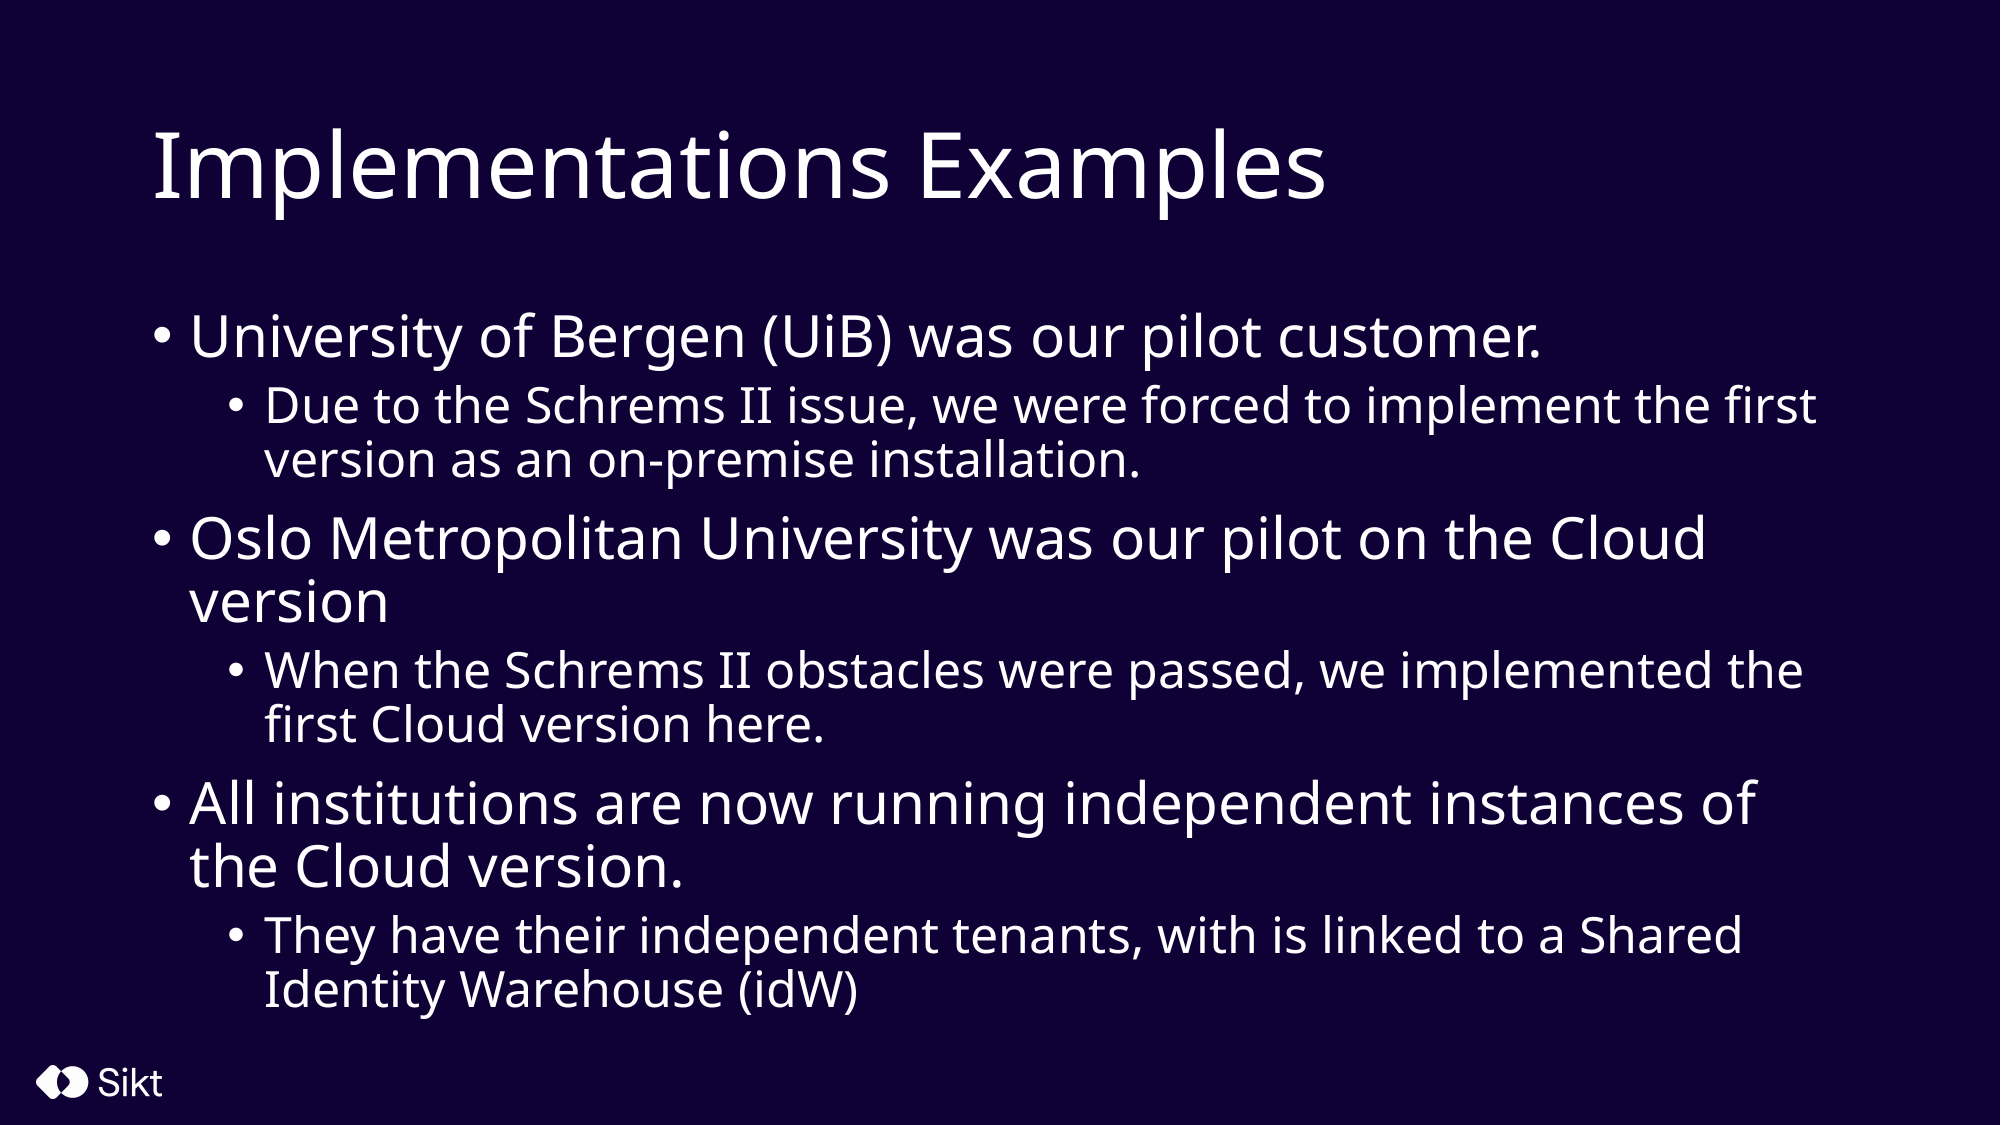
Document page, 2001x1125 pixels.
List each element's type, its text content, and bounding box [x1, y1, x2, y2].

picture [36, 1065, 162, 1099]
title Implementations Examples [137, 59, 1863, 278]
list University of Bergen (UiB) was our pilot customer. Due to the Schrems II issue, we were forced to implement the first version as an on-premise installation. Oslo Metropolitan University was our pilot on the Cloud version When the Schrems II obstacles were passed, we implemented the first Cloud version here. All institutions are now running independent instances of the Cloud version. They have their independent tenants, with is linked to a Shared Identity Warehouse (idW) [137, 299, 1863, 1014]
